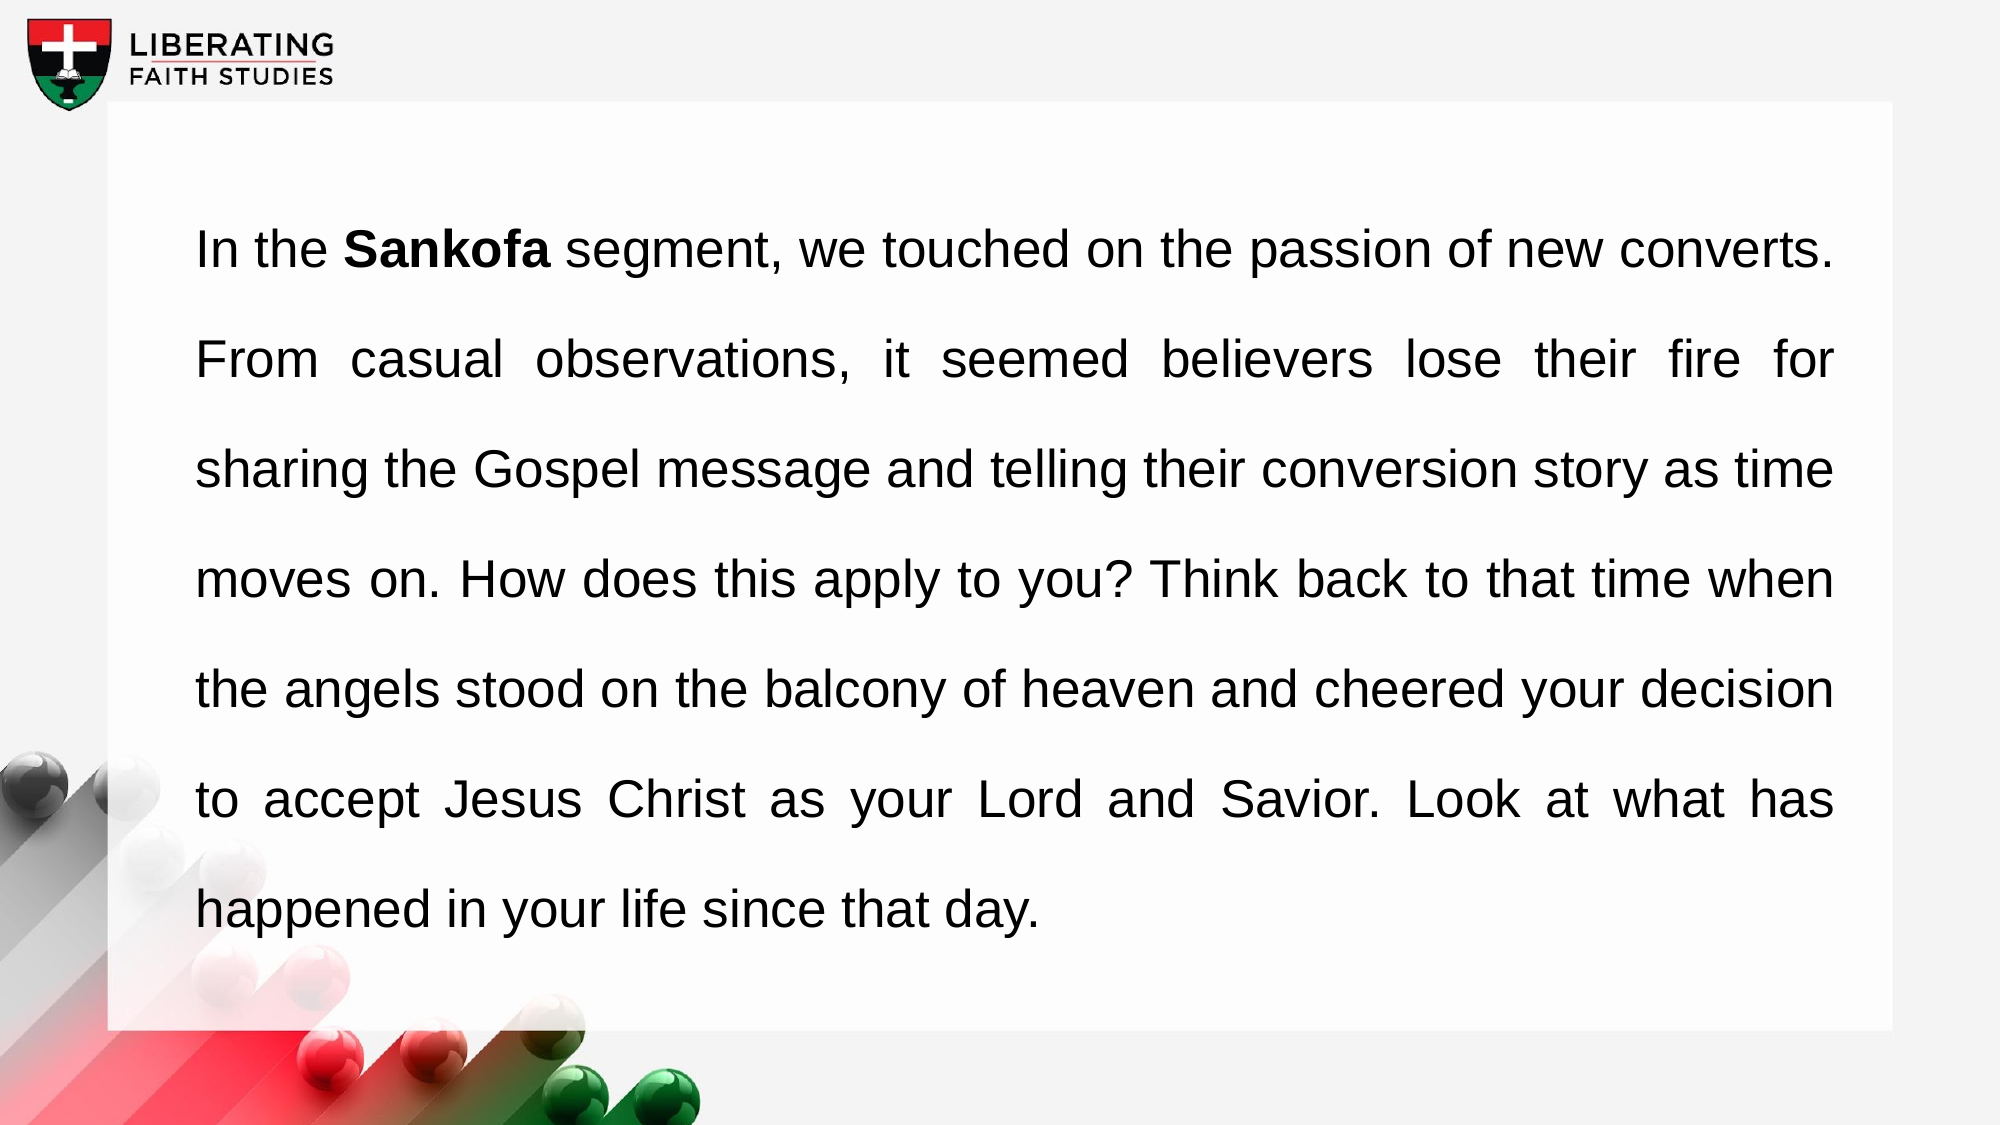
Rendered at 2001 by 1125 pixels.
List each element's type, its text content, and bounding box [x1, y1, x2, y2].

text_box In the Sankofa segment, we touched on the passion of new converts. From casual observations, it seemed believers lose their fire for sharing the Gospel message and telling their conversion story as time moves on. How does this apply to you? Think back to that time when the angels stood on the balcony of heaven and cheered your decision to accept Jesus Christ as your Lord and Savior. Look at what has happened in your life since that day. [180, 196, 1852, 981]
picture [0, 0, 2000, 1125]
